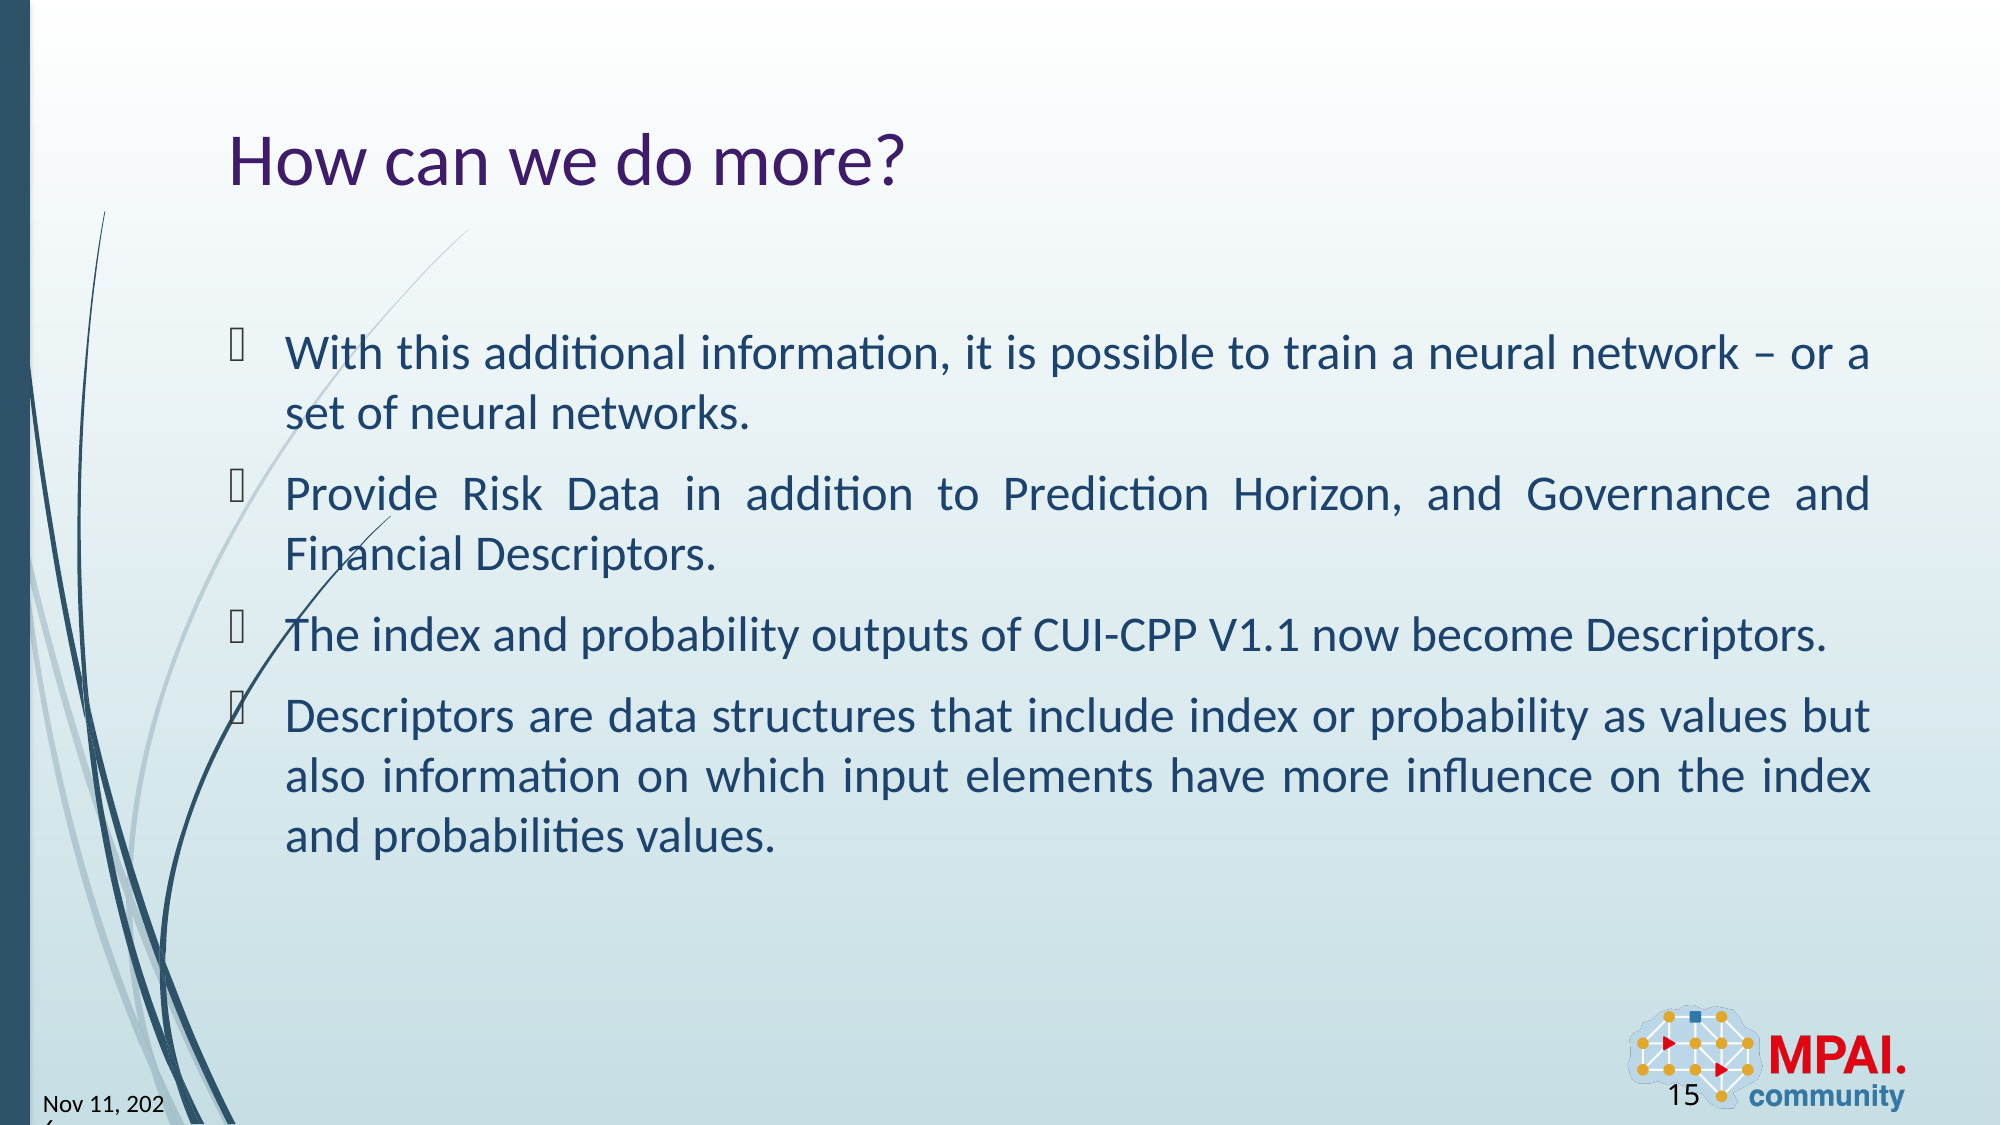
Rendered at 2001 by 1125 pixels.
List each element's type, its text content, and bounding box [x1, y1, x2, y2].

slide_number 8-Jan-25 [28, 1080, 192, 1125]
picture [1623, 999, 1909, 1120]
list With this additional information, it is possible to train a neural network – or a set of neural networks. Provide Risk Data in addition to Prediction Horizon, and Governance and Financial Descriptors. The index and probability outputs of CUI-CPP V1.1 now become Descriptors. Descriptors are data structures that include index or probability as values but also information on which input elements have more influence on the index and probabilities values. [213, 312, 1888, 1052]
title How can we do more? [213, 102, 1888, 312]
slide_number 15 [1652, 1076, 1744, 1085]
